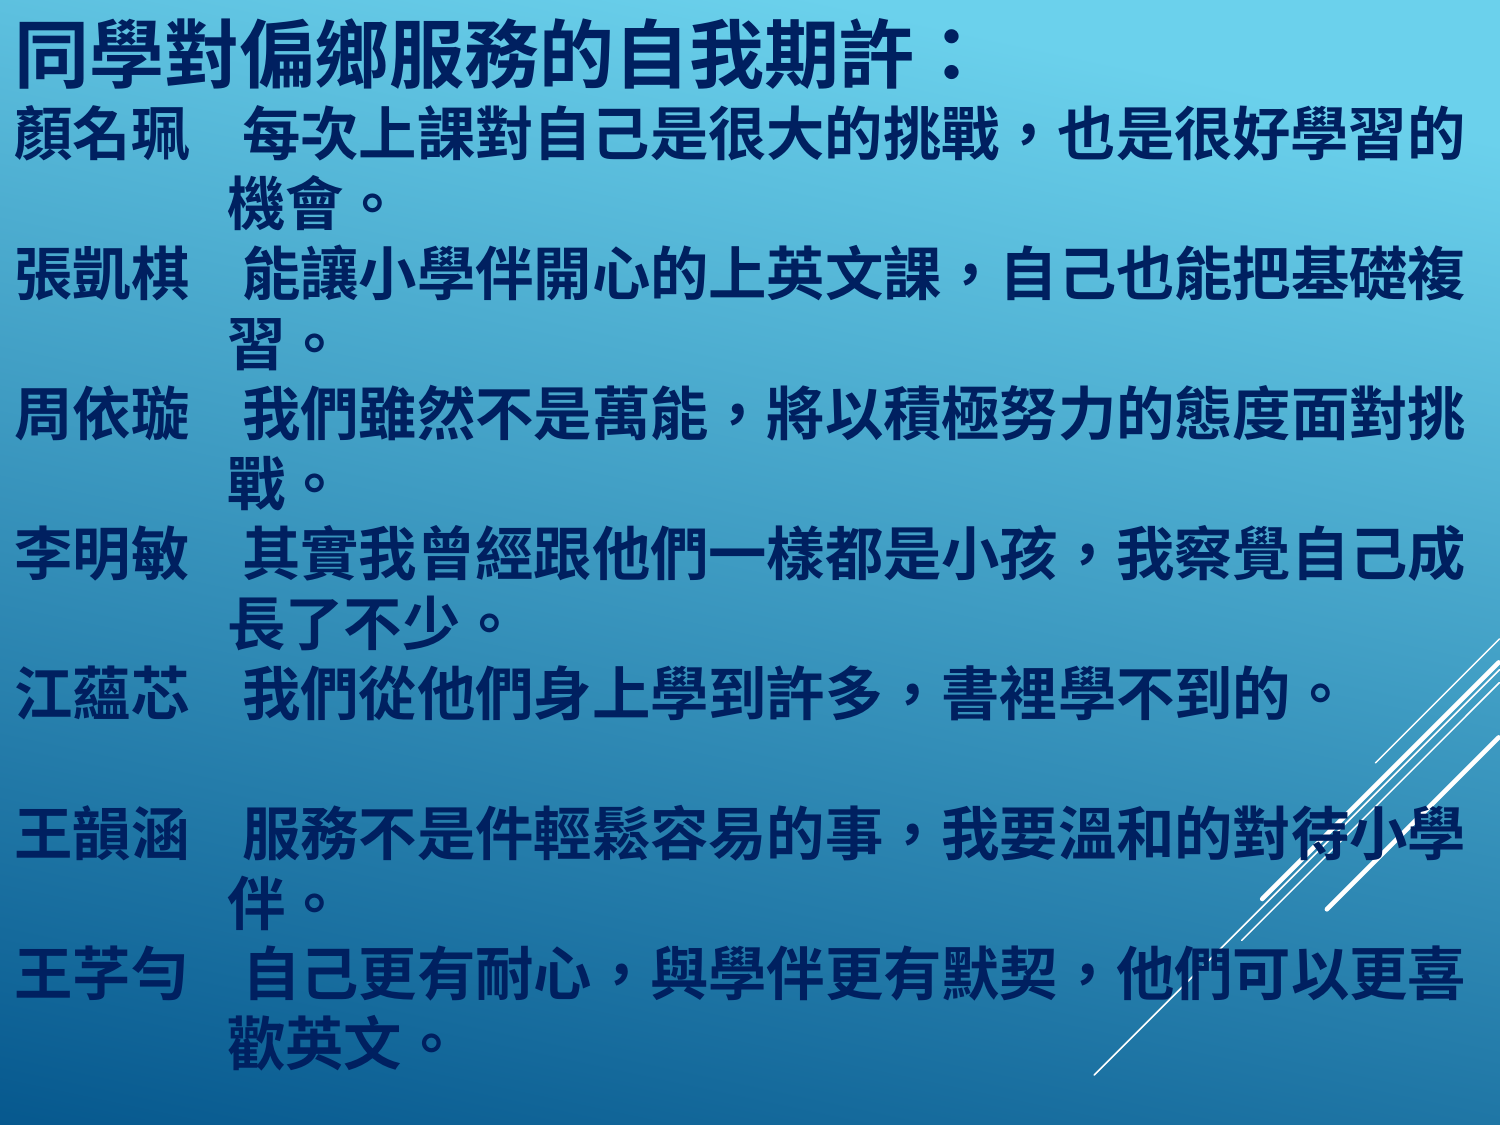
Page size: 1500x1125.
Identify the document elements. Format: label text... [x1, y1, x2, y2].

text_box 同學對偏鄉服務的自我期許： 顏名珮 每次上課對自己是很大的挑戰，也是很好學習的 機會。 張凱棋 能讓小學伴開心的上英文課，自己也能把基礎複 習。 周依璇 我們雖然不是萬能，將以積極努力的態度面對挑 戰。 李明敏 其實我曾經跟他們一樣都是小孩，我察覺自己成 長了不少。 江蘊芯 我們從他們身上學到許多，書裡學不到的。 王韻涵 服務不是件輕鬆容易的事，我要溫和的對待小學 伴。 王芓勻 自己更有耐心，與學伴更有默契，他們可以更喜 歡英文。 [0, 0, 1500, 1085]
